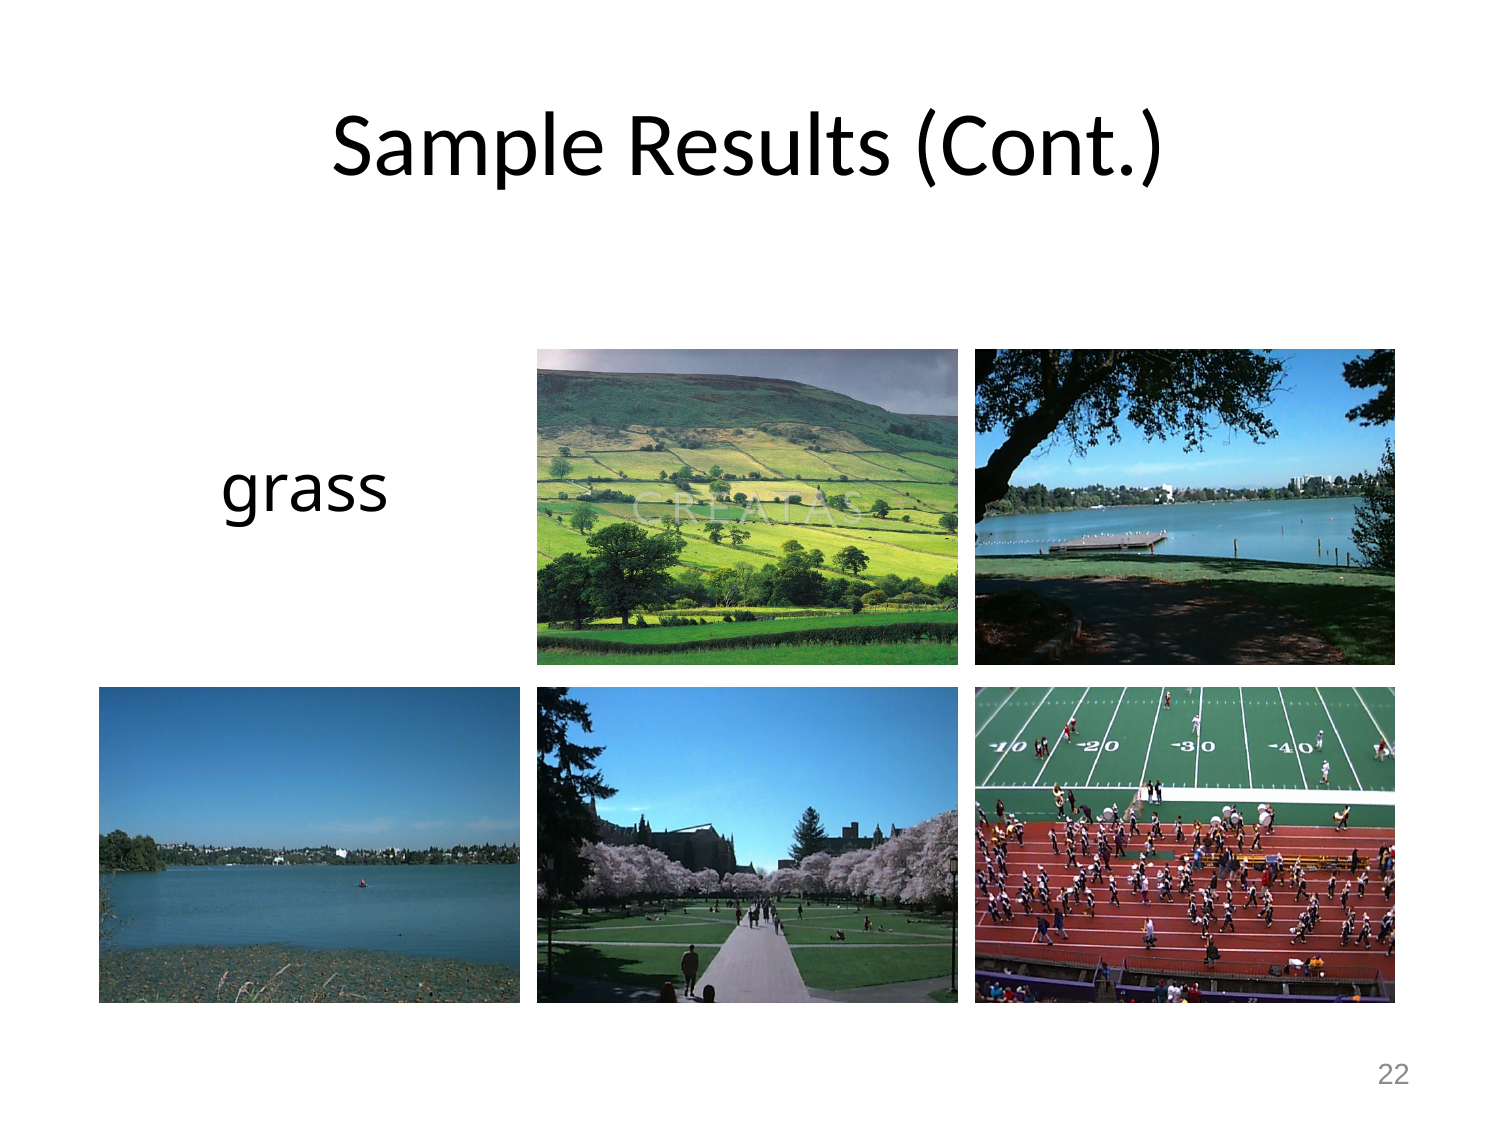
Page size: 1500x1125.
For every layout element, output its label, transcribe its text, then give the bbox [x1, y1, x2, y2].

picture [974, 687, 1395, 1003]
picture [974, 349, 1395, 666]
text_box grass [205, 437, 405, 533]
title Sample Results (Cont.) [75, 45, 1425, 233]
picture [99, 687, 520, 1003]
picture [537, 687, 958, 1003]
slide_number 22 [1074, 1042, 1425, 1103]
picture [537, 349, 958, 666]
